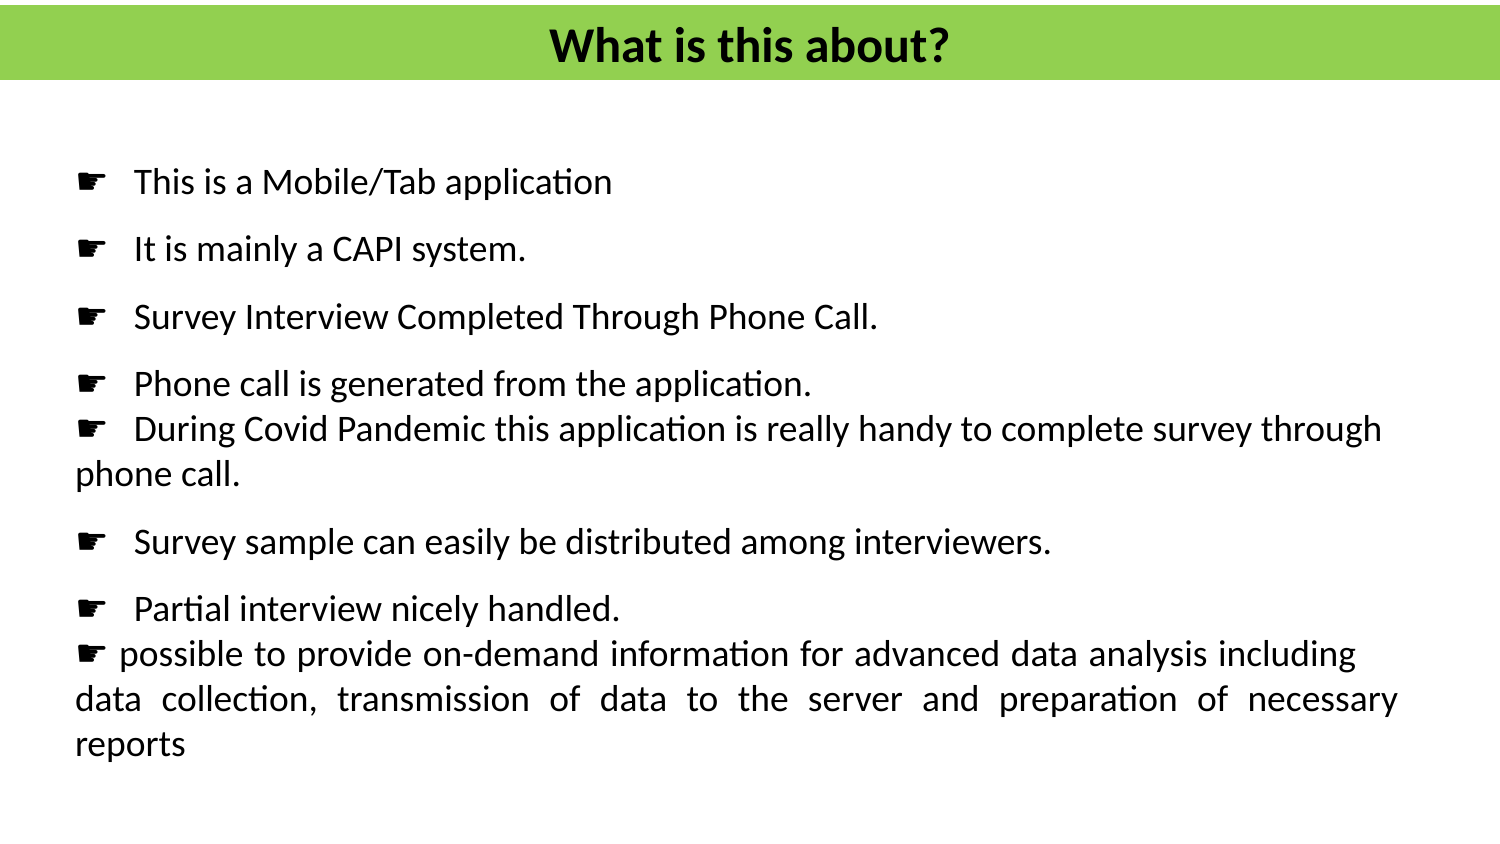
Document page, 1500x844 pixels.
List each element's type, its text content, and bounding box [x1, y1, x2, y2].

text_box What is this about? [0, 5, 1500, 80]
list ☛ This is a Mobile/Tab application ☛ It is mainly a CAPI system. ☛ Survey Interview Completed Through Phone Call. ☛ Phone call is generated from the application. ☛ During Covid Pandemic this application is really handy to complete survey through phone call. ☛ Survey sample can easily be distributed among interviewers. ☛ Partial interview nicely handled. ☛ possible to provide on-demand information for advanced data analysis including data collection, transmission of data to the server and preparation of necessary reports [75, 134, 1415, 816]
